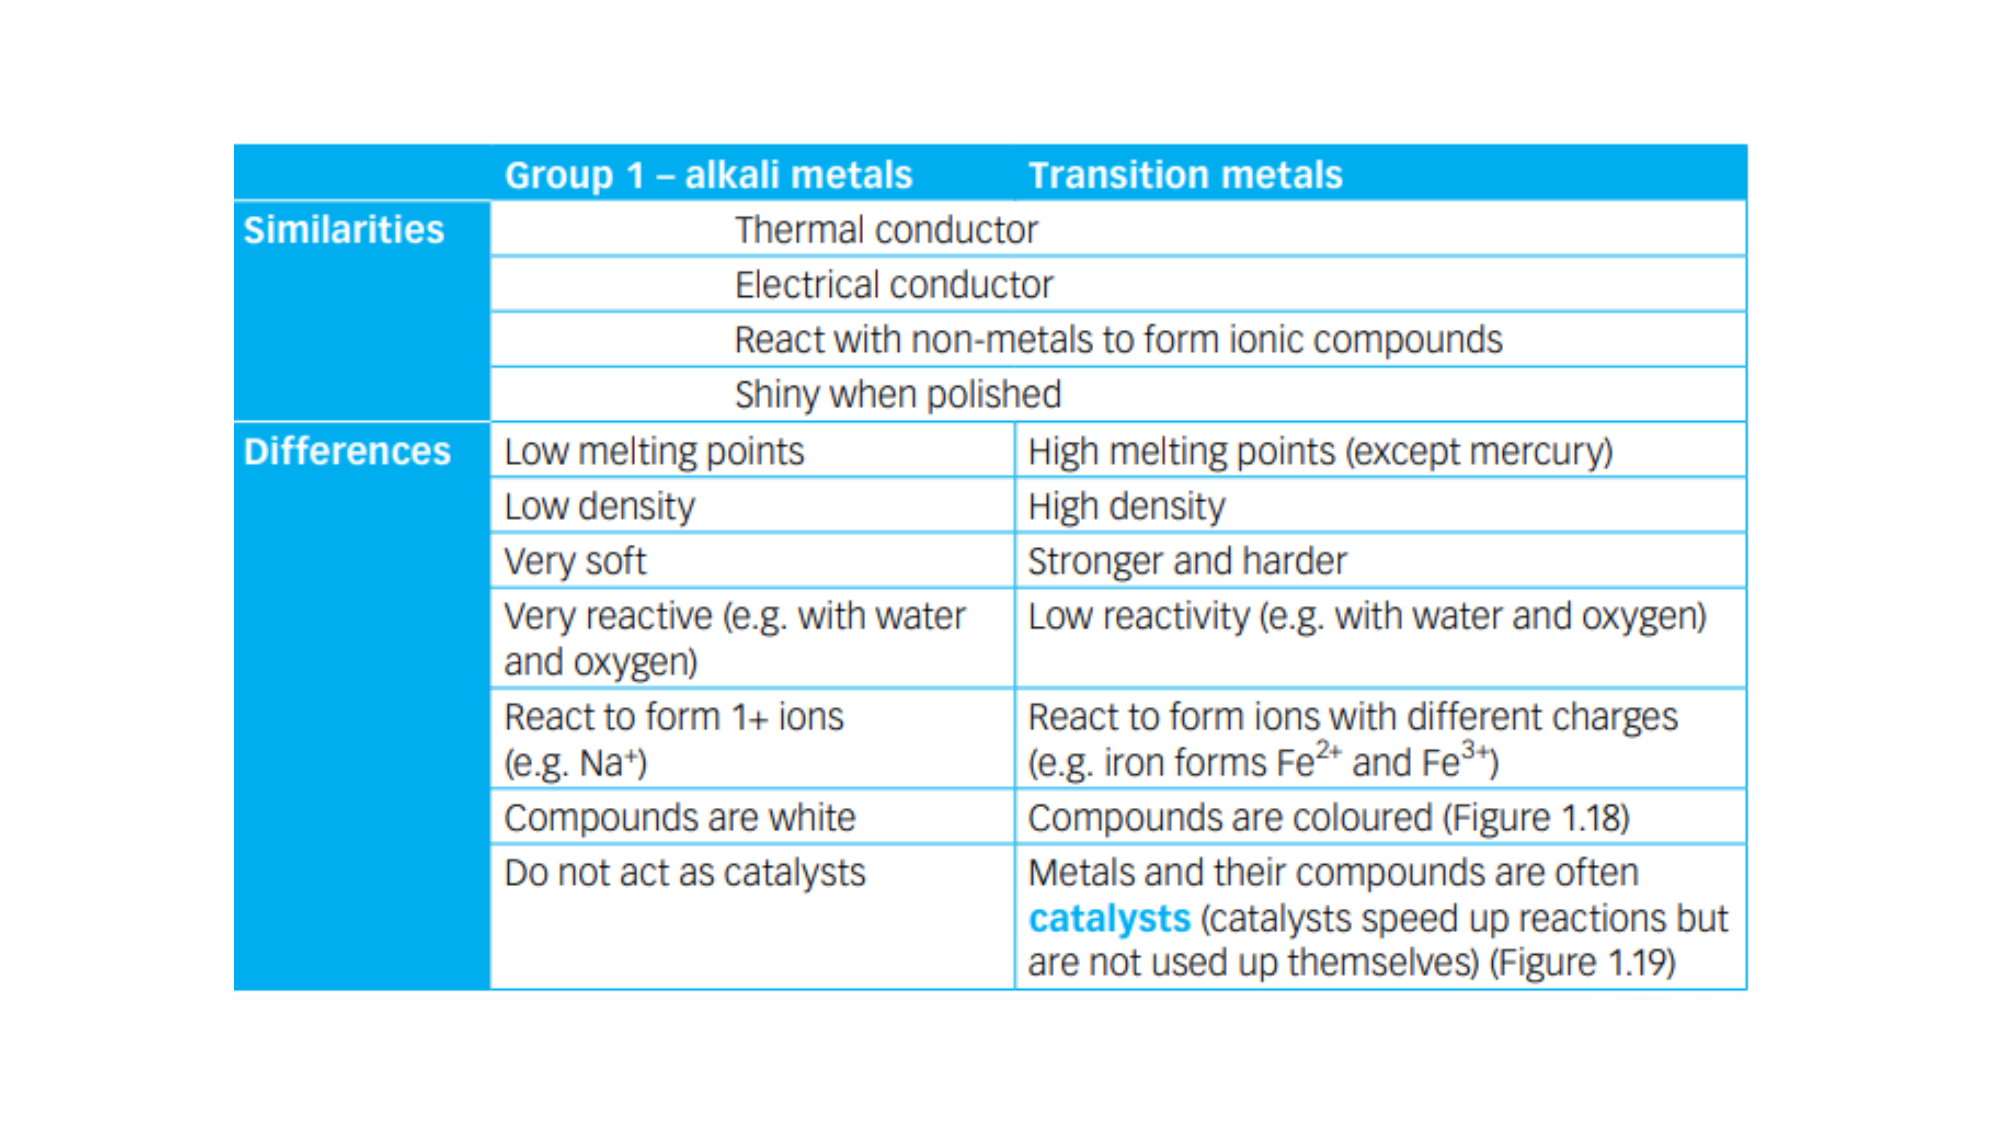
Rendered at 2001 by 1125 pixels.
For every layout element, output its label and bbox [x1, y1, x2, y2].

picture [313, 214, 319, 243]
picture [354, 214, 393, 244]
picture [1029, 162, 1049, 188]
picture [278, 221, 309, 243]
picture [628, 162, 641, 188]
picture [333, 442, 367, 466]
picture [506, 162, 529, 190]
picture [532, 166, 568, 189]
picture [392, 442, 450, 466]
picture [793, 166, 823, 188]
picture [1088, 166, 1127, 189]
picture [887, 160, 913, 189]
picture [686, 166, 705, 189]
picture [826, 162, 862, 189]
picture [271, 435, 330, 466]
picture [245, 438, 268, 464]
picture [396, 214, 402, 243]
picture [269, 214, 275, 243]
picture [427, 221, 444, 244]
picture [709, 160, 715, 188]
picture [740, 166, 759, 189]
picture [245, 217, 264, 244]
picture [762, 160, 768, 188]
picture [773, 160, 779, 188]
picture [323, 214, 351, 244]
picture [657, 175, 676, 179]
picture [1316, 160, 1342, 189]
picture [719, 160, 737, 188]
picture [234, 125, 1766, 1000]
picture [1130, 160, 1209, 189]
picture [370, 442, 389, 464]
picture [593, 166, 613, 196]
picture [863, 166, 882, 189]
picture [1051, 166, 1085, 189]
picture [571, 166, 588, 189]
picture [1294, 166, 1313, 189]
picture [1223, 162, 1292, 189]
picture [405, 221, 424, 244]
